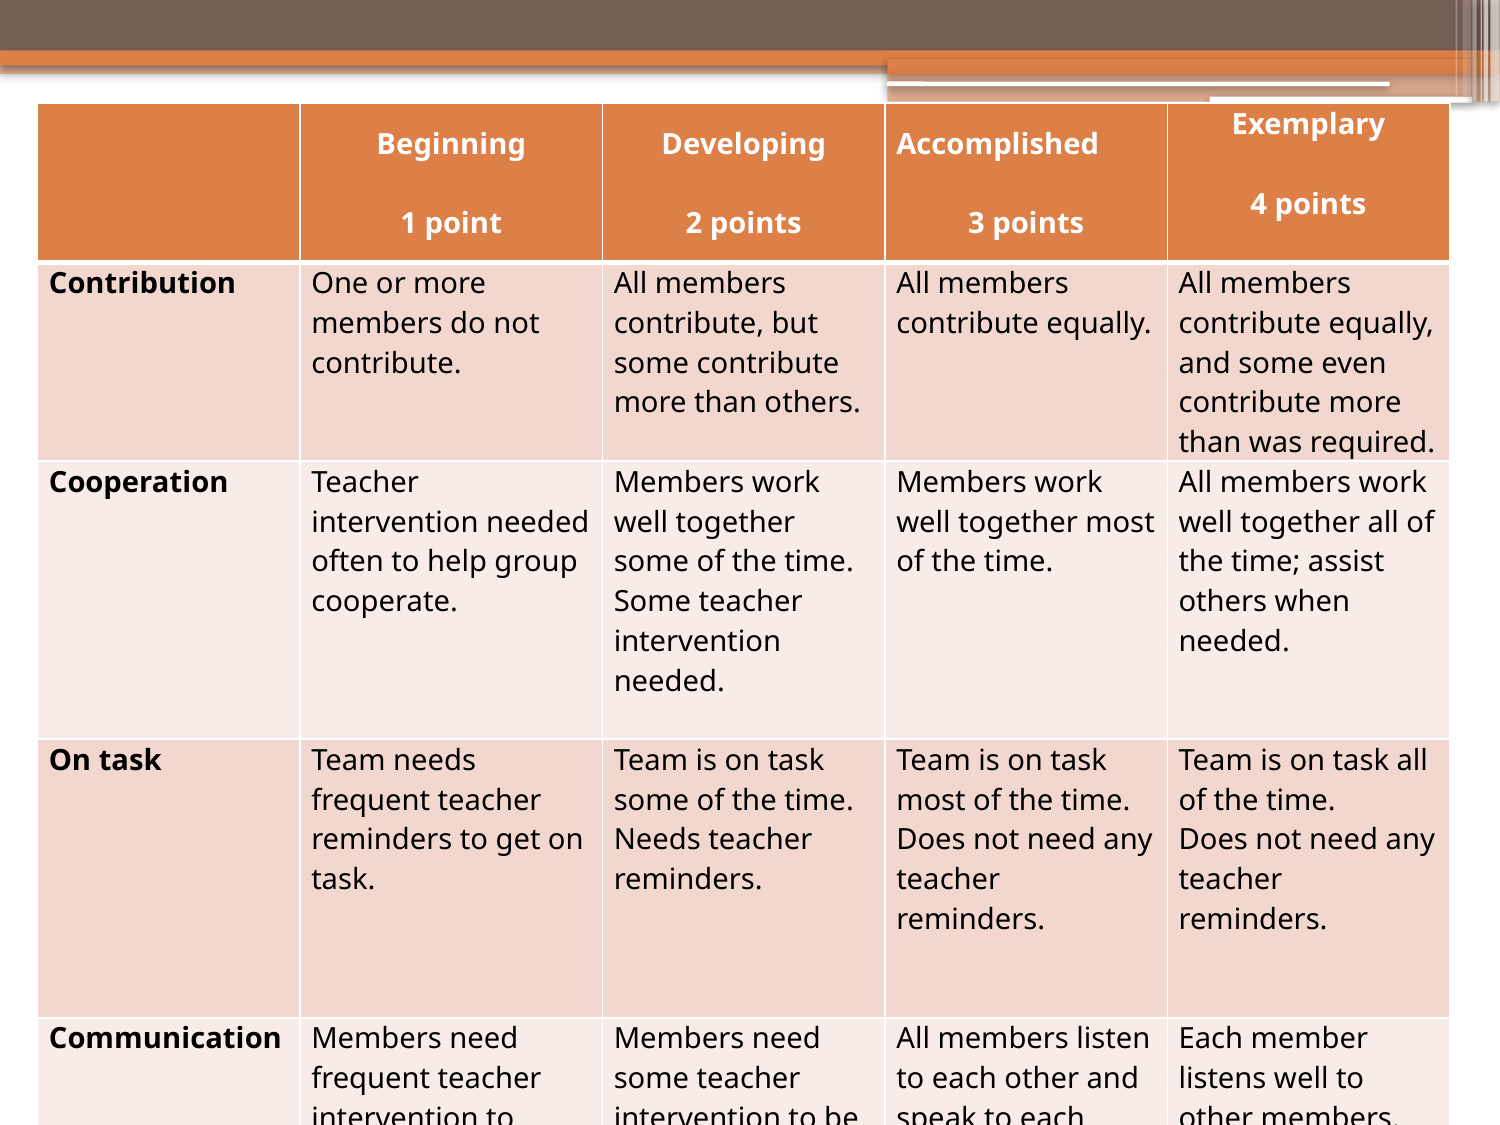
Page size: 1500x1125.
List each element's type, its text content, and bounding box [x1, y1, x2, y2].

table_cell One or more members do not contribute. [301, 265, 602, 460]
table_cell On task [38, 740, 299, 1017]
table_cell Team is on task some of the time. Needs teacher reminders. [603, 740, 884, 1017]
table_header Exemplary 4 points [1168, 104, 1449, 260]
table_cell Members need some teacher intervention to be able to listen to each other and speak to each other appropriately. [603, 1019, 884, 1125]
table_cell All members contribute equally, and some even contribute more than was required. [1168, 265, 1449, 460]
table_cell Team is on task most of the time. Does not need any teacher reminders. [886, 740, 1167, 1017]
table_cell Members work well together most of the time. [886, 462, 1167, 738]
table_header Accomplished 3 points [886, 104, 1167, 260]
table_cell Team needs frequent teacher reminders to get on task. [301, 740, 602, 1017]
table_cell All members contribute equally. [886, 265, 1167, 460]
table_cell Team is on task all of the time. Does not need any teacher reminders. [1168, 740, 1449, 1017]
table_cell All members listen to each other and speak to each other in equal amounts. [886, 1019, 1167, 1125]
table_cell All members contribute, but some contribute more than others. [603, 265, 884, 460]
table_cell Members need frequent teacher intervention to listen to each other and speak to each other appropriately. [301, 1019, 602, 1125]
table_cell Communication [38, 1019, 299, 1125]
table_cell Cooperation [38, 462, 299, 738]
table_cell All members work well together all of the time; assist others when needed. [1168, 462, 1449, 738]
table_cell Each member listens well to other members. Each member speaks in friendly and encouraging tones. [1168, 1019, 1449, 1125]
table_header Beginning 1 point [301, 104, 602, 260]
table_cell Teacher intervention needed often to help group cooperate. [301, 462, 602, 738]
table_cell Contribution [38, 265, 299, 460]
table_cell Members work well together some of the time. Some teacher intervention needed. [603, 462, 884, 738]
table_header Developing 2 points [603, 104, 884, 260]
table_header [38, 104, 299, 260]
